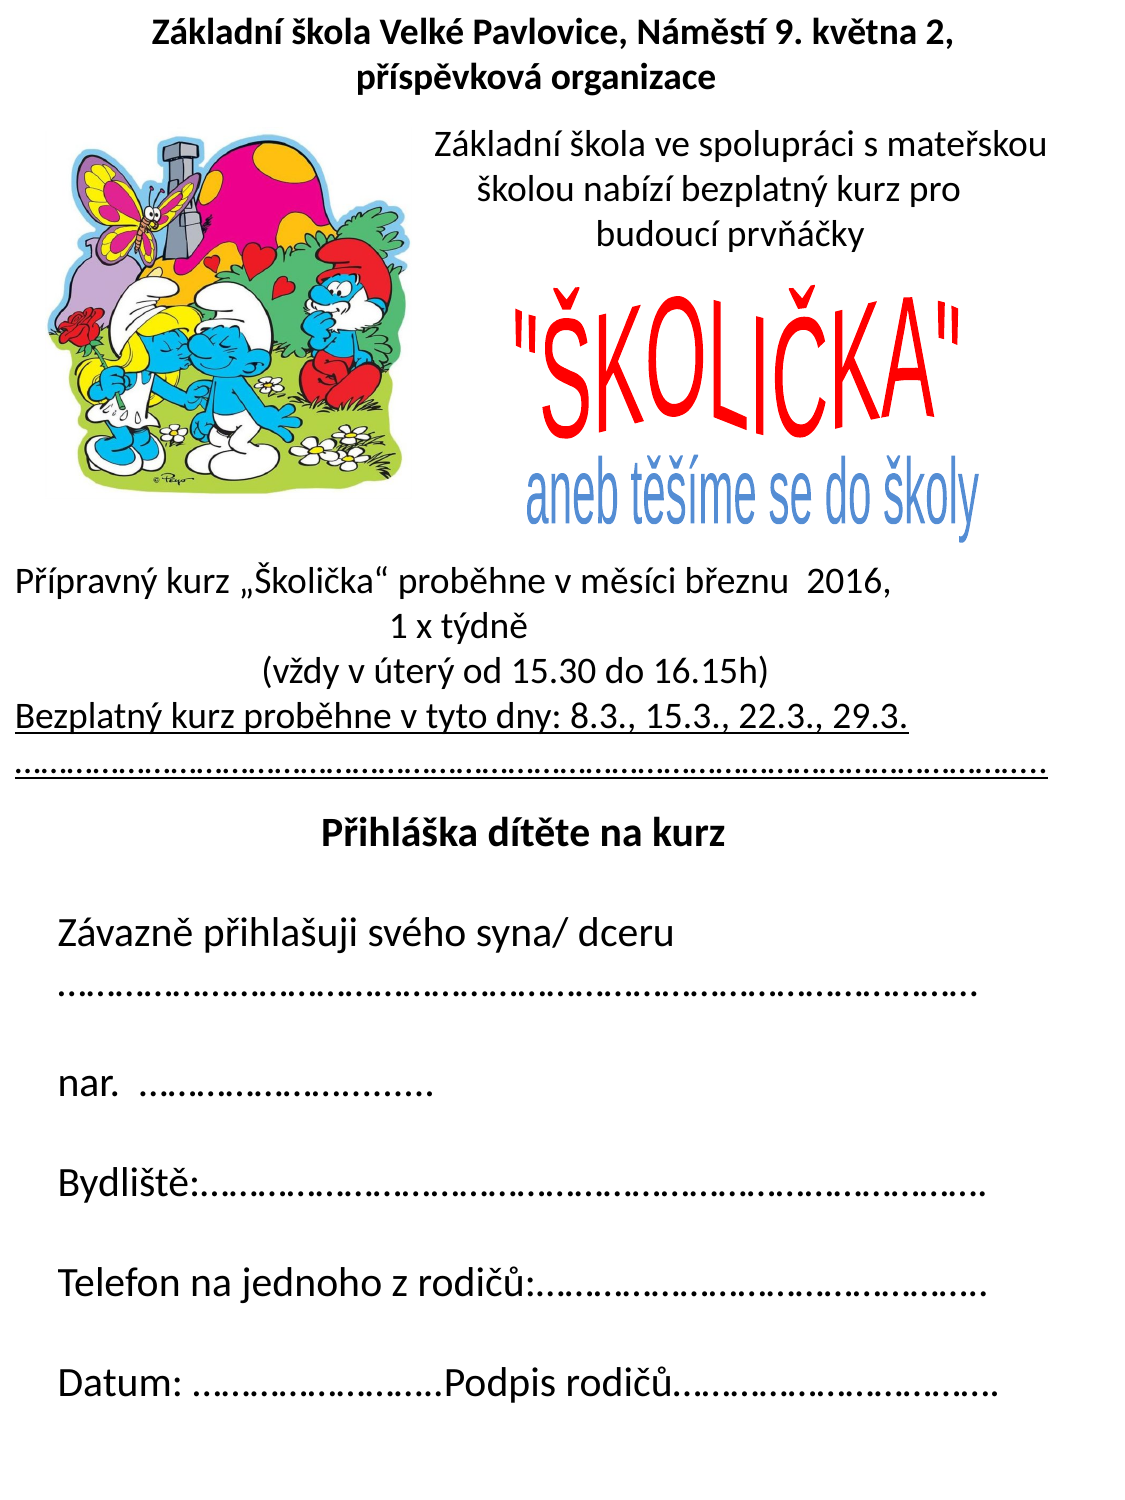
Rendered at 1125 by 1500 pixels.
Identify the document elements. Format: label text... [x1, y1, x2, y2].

picture [45, 127, 412, 499]
text_box Základní škola ve spolupráci s mateřskou školou nabízí bezplatný kurz pro budoucí prvňáčky [385, 112, 1125, 262]
text_box Základní škola Velké Pavlovice, Náměstí 9. května 2, příspěvková organizace [137, 0, 1035, 105]
text_box Přihláška dítěte na kurz Závazně přihlašuji svého syna/ dceru …………………………………………………………………………………… nar. …………………......... Bydliště:………………………………………………………………………. Telefon na jednoho z rodičů:……………………………………….. Datum: ……………………..Podpis rodičů……………………………. [42, 797, 1047, 1413]
text_box Přípravný kurz „Školička“ proběhne v měsíci březnu 2016, 1 x týdně (vždy v úterý od 15.30 do 16.15h) Bezplatný kurz proběhne v tyto dny: 8.3., 15.3., 22.3., 29.3. ……………………………………………………………………………………………………….. [0, 549, 1125, 834]
